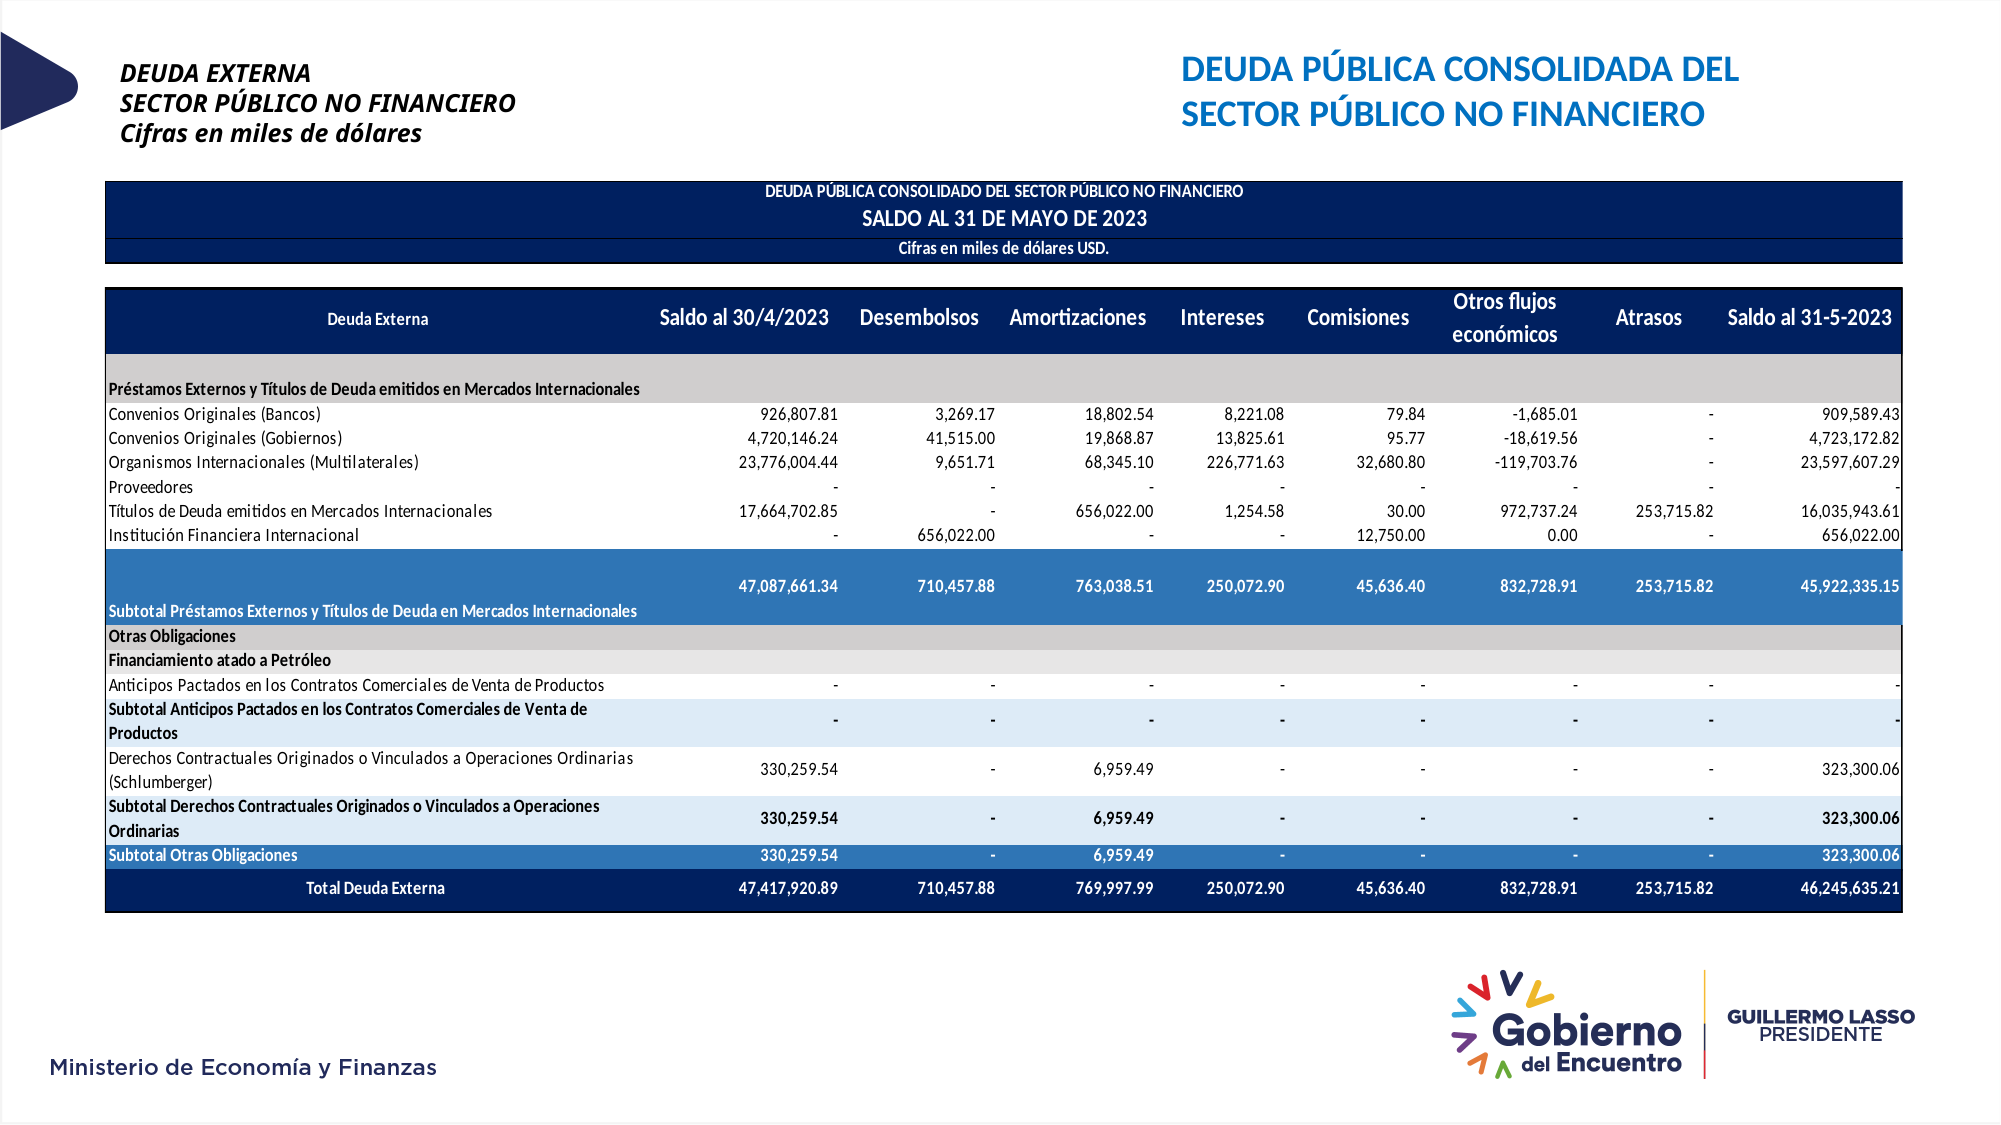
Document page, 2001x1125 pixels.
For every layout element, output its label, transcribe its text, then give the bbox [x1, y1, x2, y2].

text_box DEUDA PÚBLICA CONSOLIDADA DEL SECTOR PÚBLICO NO FINANCIERO [1166, 36, 1863, 142]
text_box DEUDA EXTERNA SECTOR PÚBLICO NO FINANCIERO Cifras en miles de dólares [104, 52, 801, 153]
picture [0, 0, 2001, 1125]
